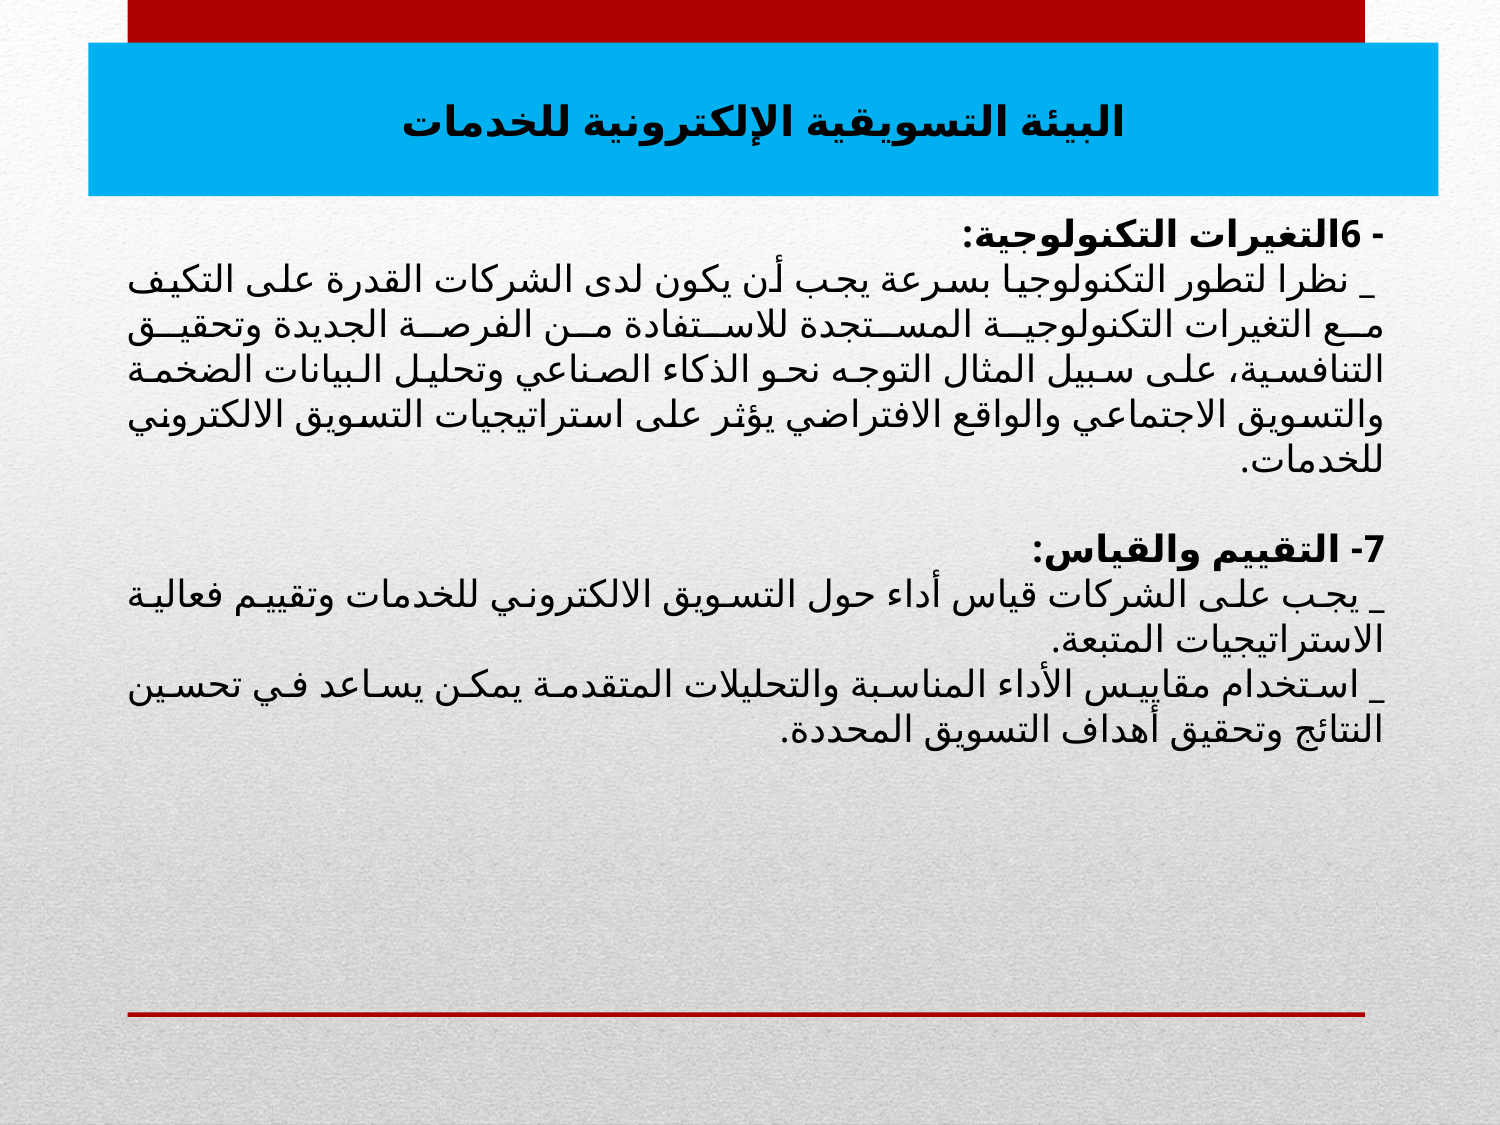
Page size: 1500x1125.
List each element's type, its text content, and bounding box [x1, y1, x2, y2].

text_box البيئة التسويقية الإلكترونية للخدمات [88, 42, 1439, 197]
text_box - 6التغيرات التكنولوجية: _ نظرا لتطور التكنولوجيا بسرعة يجب أن يكون لدى الشركات القدرة على التكيف مع التغيرات التكنولوجية المستجدة للاستفادة من الفرصة الجديدة وتحقيق التنافسية، على سبيل المثال التوجه نحو الذكاء الصناعي وتحليل البيانات الضخمة والتسويق الاجتماعي والواقع الافتراضي يؤثر على استراتيجيات التسويق الالكتروني للخدمات. 7- التقييم والقياس: _ يجب على الشركات قياس أداء حول التسويق الالكتروني للخدمات وتقييم فعالية الاستراتيجيات المتبعة. _ استخدام مقاييس الأداء المناسبة والتحليلات المتقدمة يمكن يساعد في تحسين النتائج وتحقيق أهداف التسويق المحددة. [112, 202, 1400, 758]
